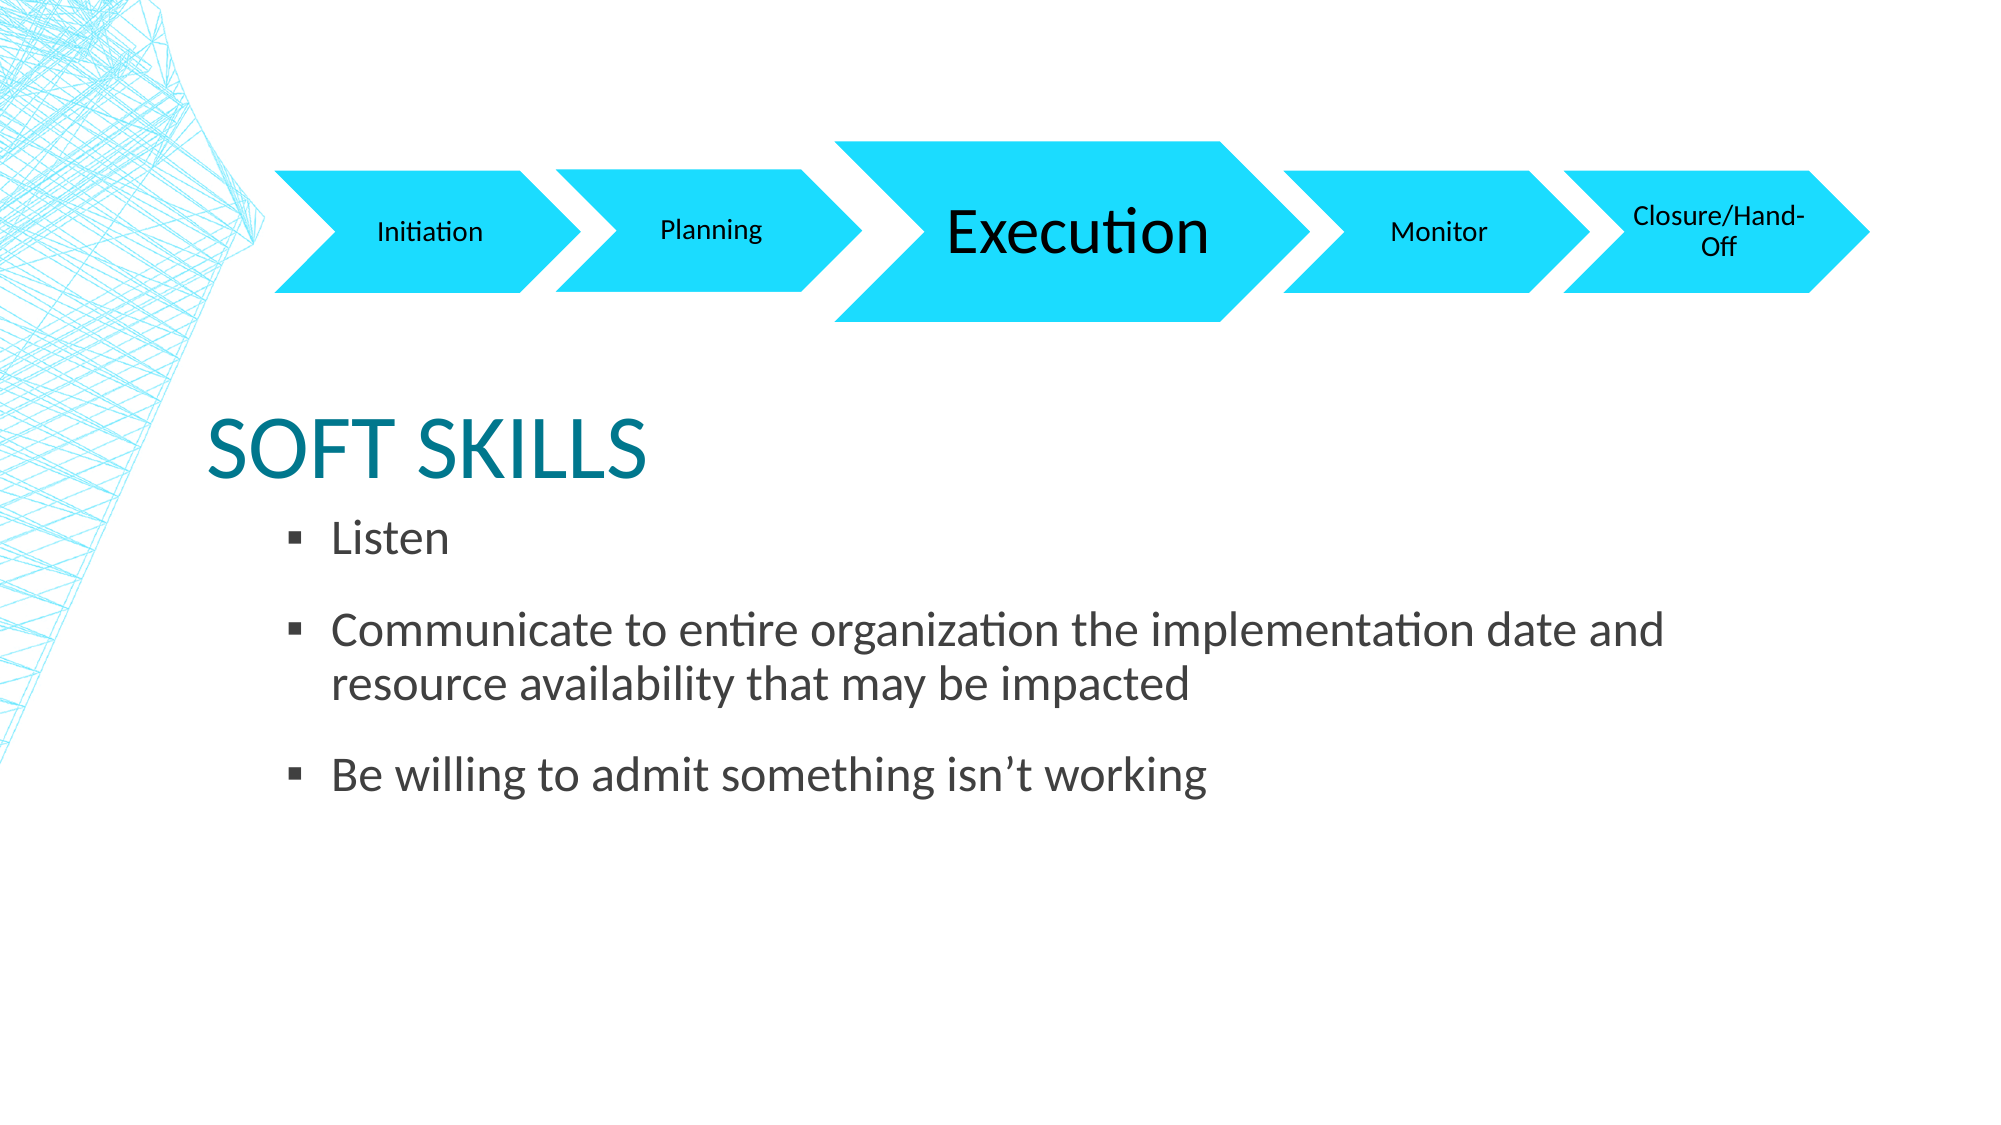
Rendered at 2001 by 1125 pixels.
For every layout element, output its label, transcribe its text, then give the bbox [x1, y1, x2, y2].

list Listen Communicate to entire organization the implementation date and resource availability that may be impacted Be willing to admit something isn’t working [271, 504, 1809, 1125]
title Soft skills [191, 291, 1729, 505]
picture [0, 0, 2001, 1125]
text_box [271, 35, 1873, 428]
